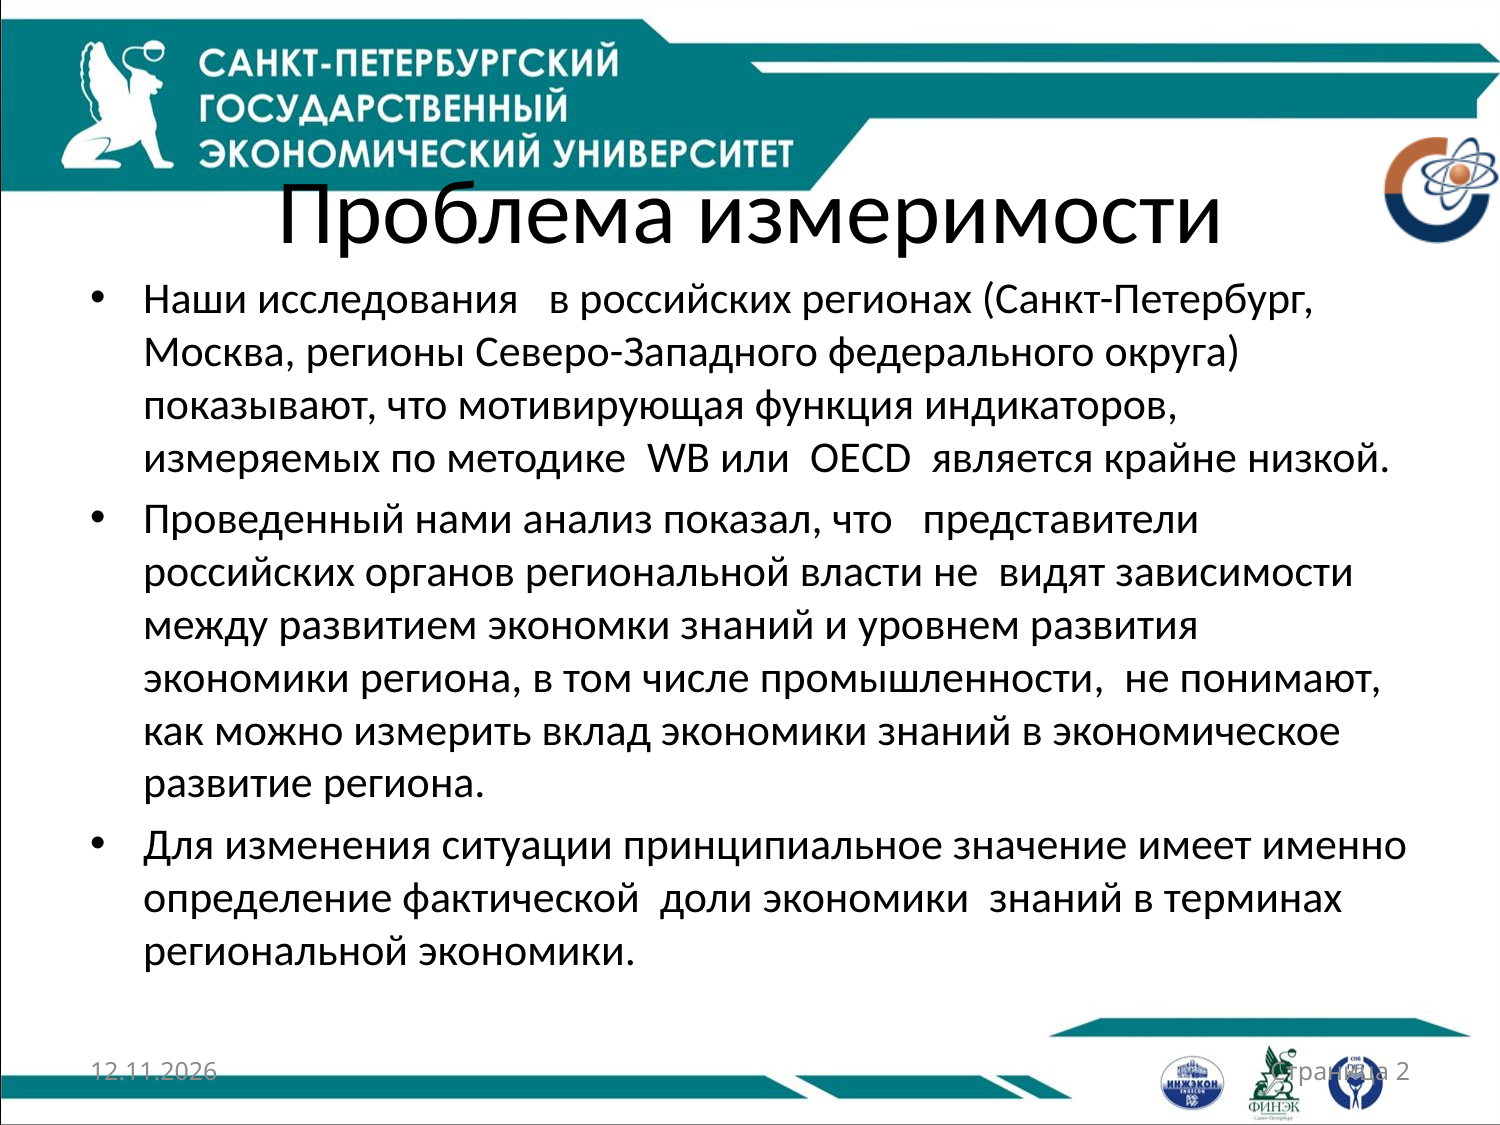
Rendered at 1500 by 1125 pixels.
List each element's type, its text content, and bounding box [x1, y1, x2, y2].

picture [0, 0, 1500, 1125]
list Наши исследования в российских регионах (Санкт-Петербург, Москва, регионы Северо-Западного федерального округа) показывают, что мотивирующая функция индикаторов, измеряемых по методике WB или OEСD является крайне низкой. Проведенный нами анализ показал, что представители российских органов региональной власти не видят зависимости между развитием экономки знаний и уровнем развития экономики региона, в том числе промышленности, не понимают, как можно измерить вклад экономики знаний в экономическое развитие региона. Для изменения ситуации принципиальное значение имеет именно определение фактической доли экономики знаний в терминах региональной экономики. [75, 262, 1425, 1005]
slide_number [75, 1042, 425, 1103]
slide_number Страница 2 [1074, 1042, 1425, 1103]
title Проблема измеримости [76, 113, 1427, 302]
